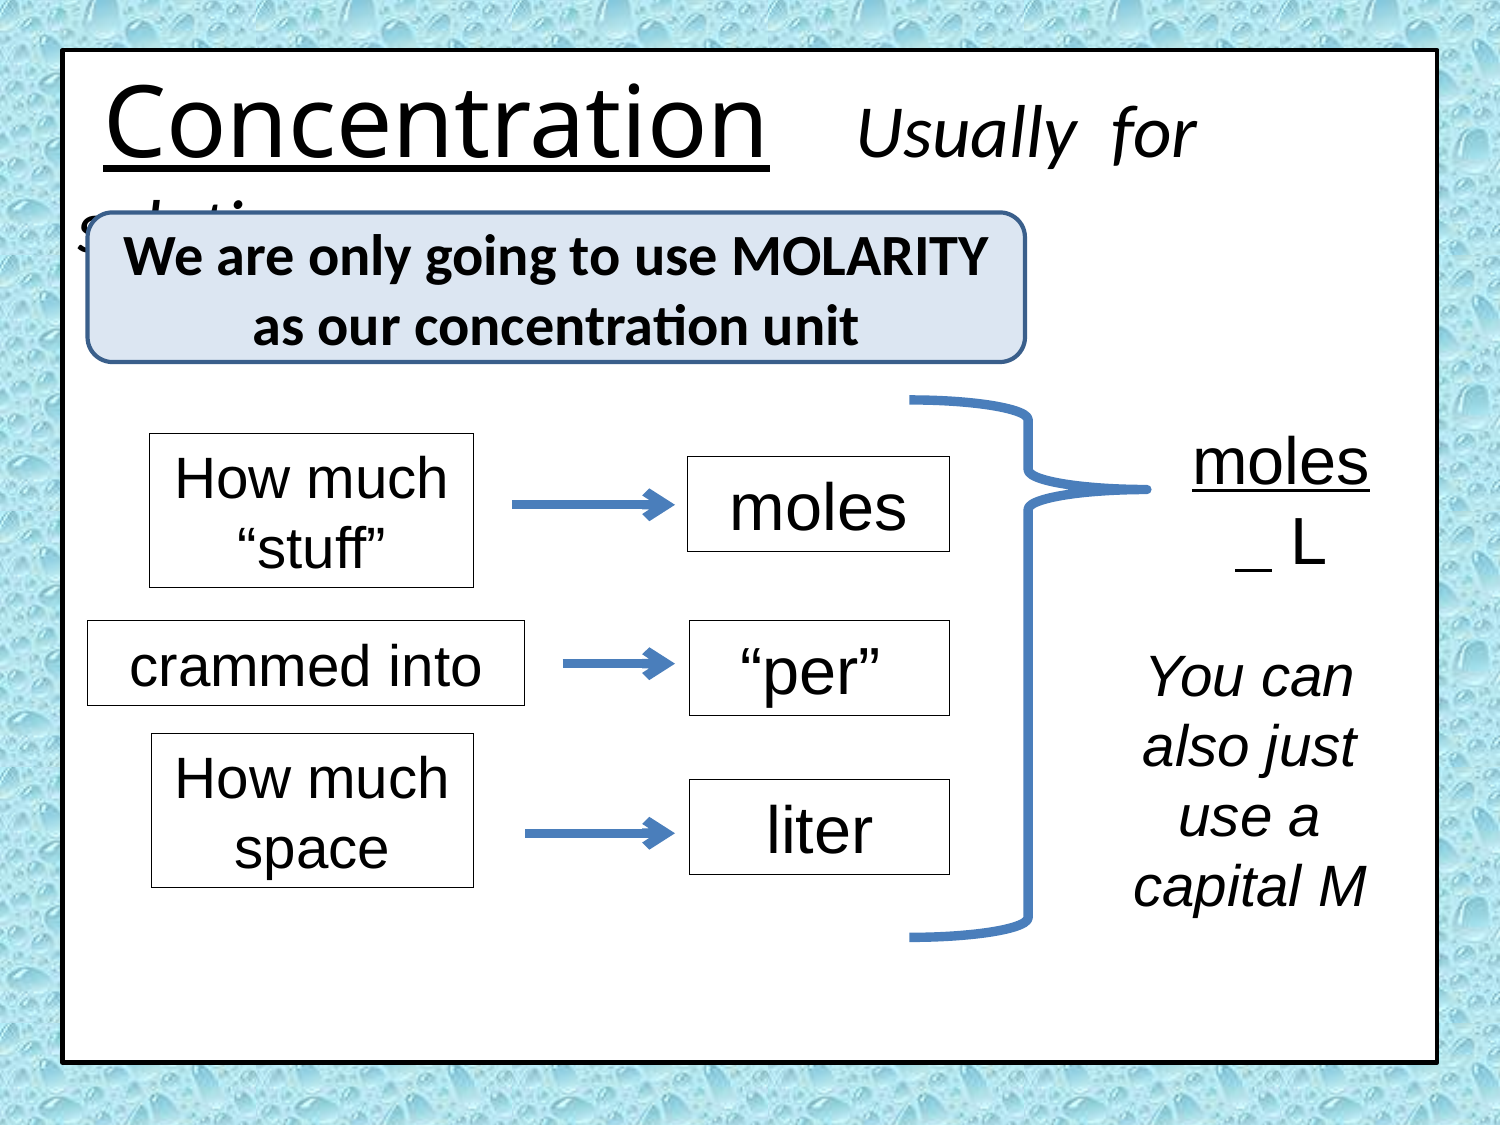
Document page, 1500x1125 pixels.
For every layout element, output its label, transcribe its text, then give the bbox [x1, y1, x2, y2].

text_box We are only going to use MOLARITY as our concentration unit [85, 210, 1028, 365]
text_box moles [687, 456, 909, 552]
text_box [909, 399, 1148, 939]
text_box How much “stuff” [149, 433, 474, 588]
text_box “per” [689, 620, 909, 716]
picture [0, 0, 1500, 1125]
text_box crammed into [87, 620, 525, 706]
text_box moles .L [1174, 410, 1388, 586]
text_box liter [689, 779, 909, 875]
text_box How much space [151, 733, 474, 888]
text_box Concentration Usually for solutions [60, 48, 1439, 1065]
text_box You can also just use a capital M [1087, 631, 1413, 926]
